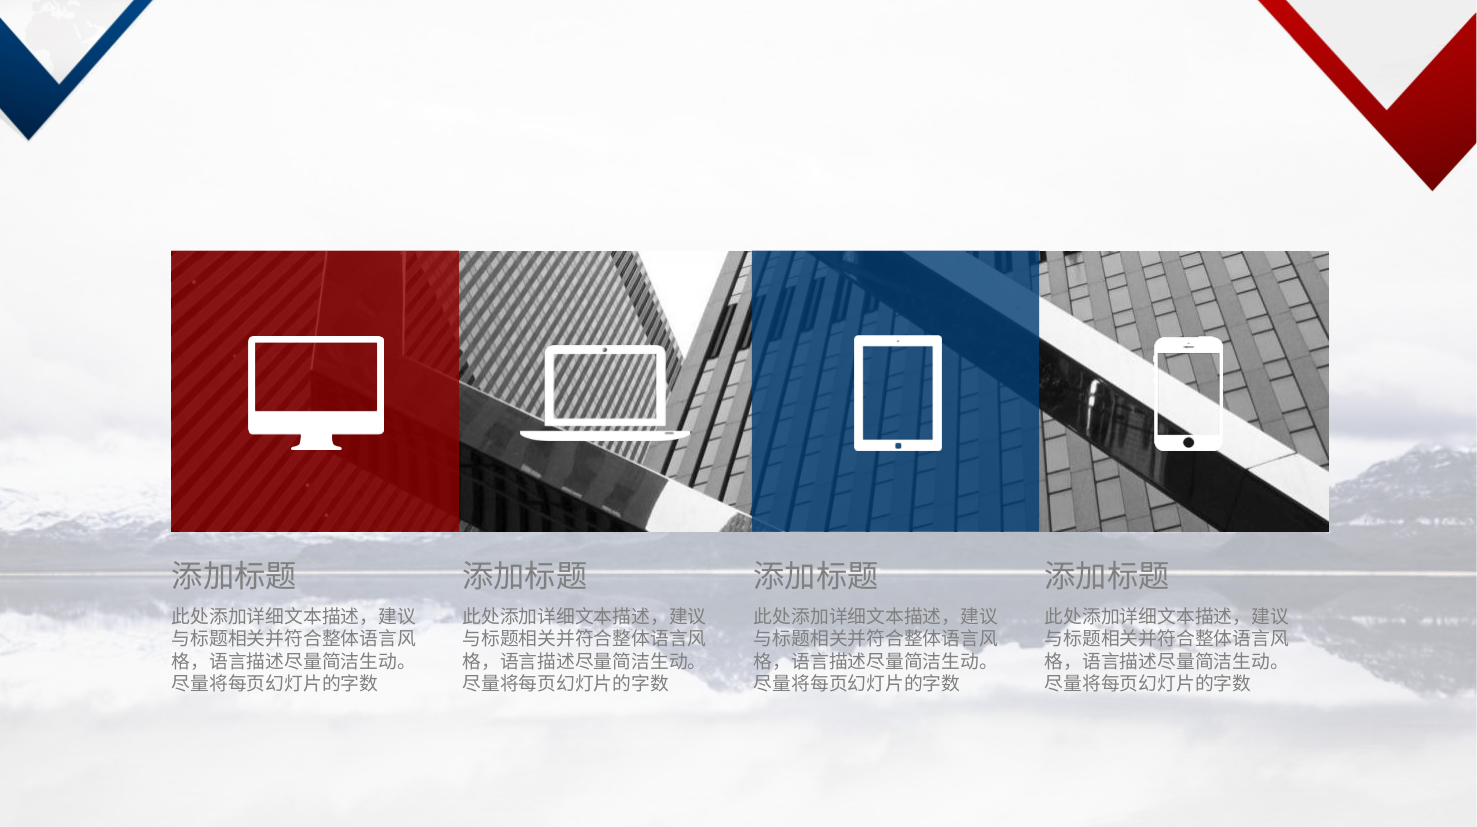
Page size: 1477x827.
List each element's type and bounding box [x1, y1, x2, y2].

picture [171, 0, 1477, 532]
text_box [462, 557, 716, 699]
picture [0, 0, 349, 197]
text_box [753, 557, 1008, 699]
text_box [1044, 557, 1298, 699]
text_box [171, 557, 426, 699]
